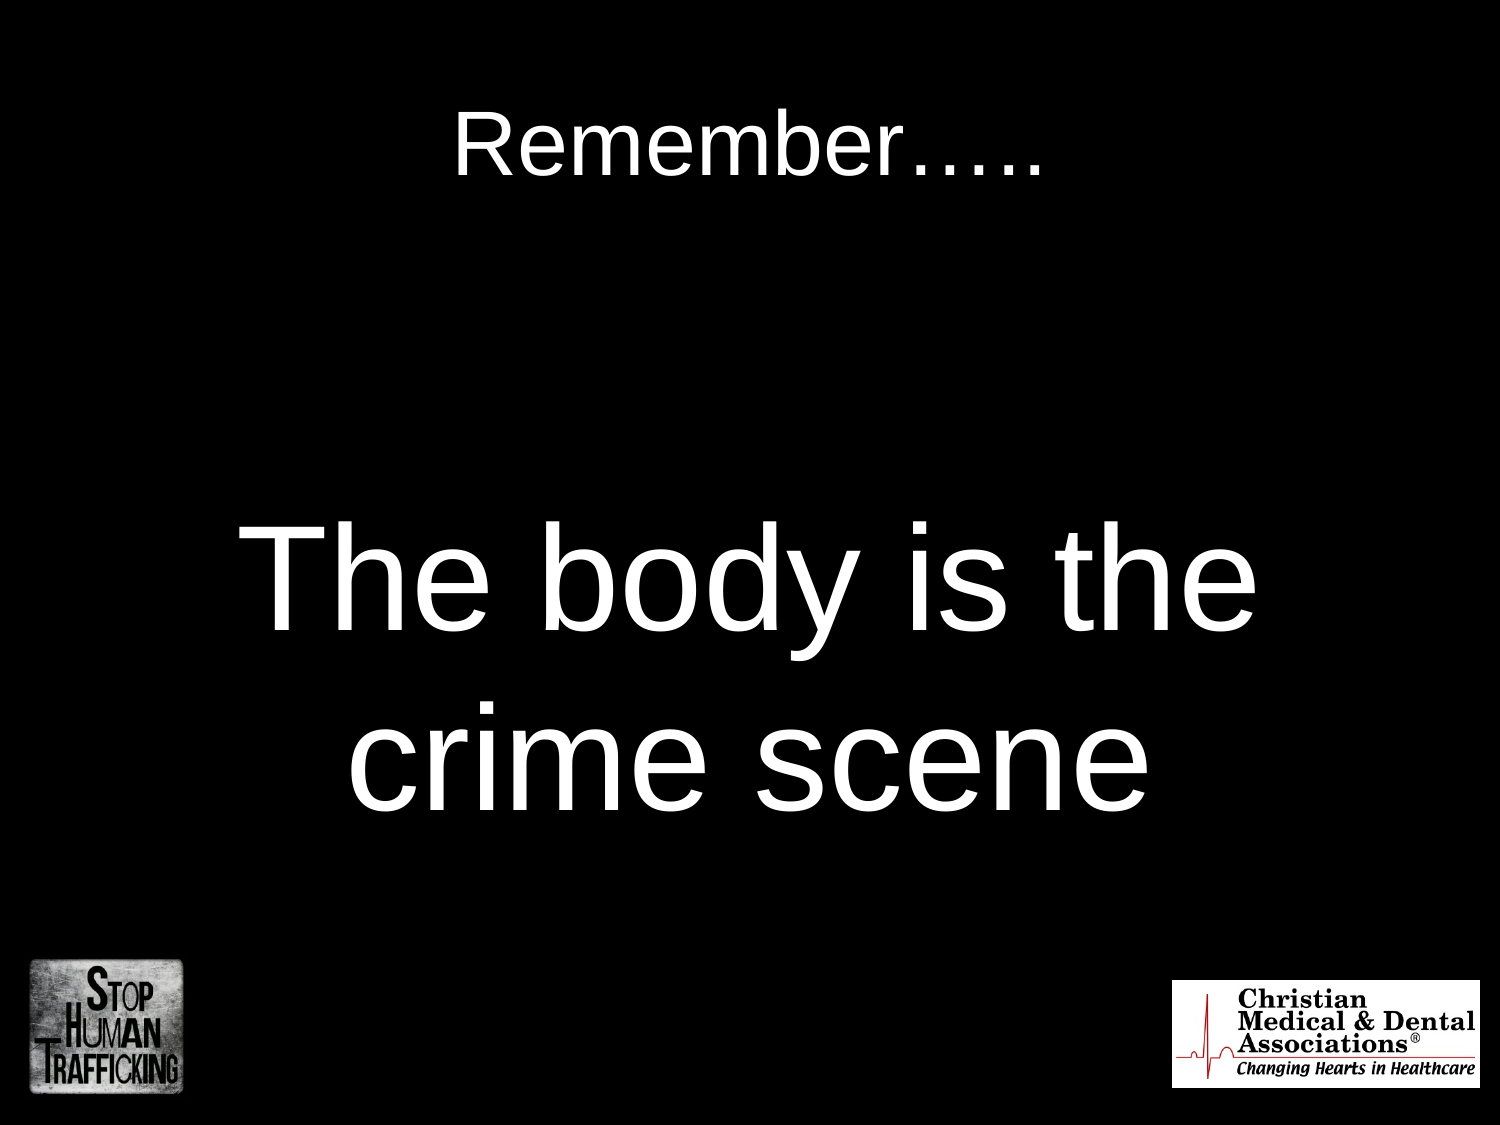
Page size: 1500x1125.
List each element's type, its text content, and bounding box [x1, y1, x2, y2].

picture [1172, 980, 1480, 1088]
list The body is the crime scene [75, 262, 1425, 875]
title Remember….. [75, 45, 1425, 233]
picture [24, 953, 188, 1099]
